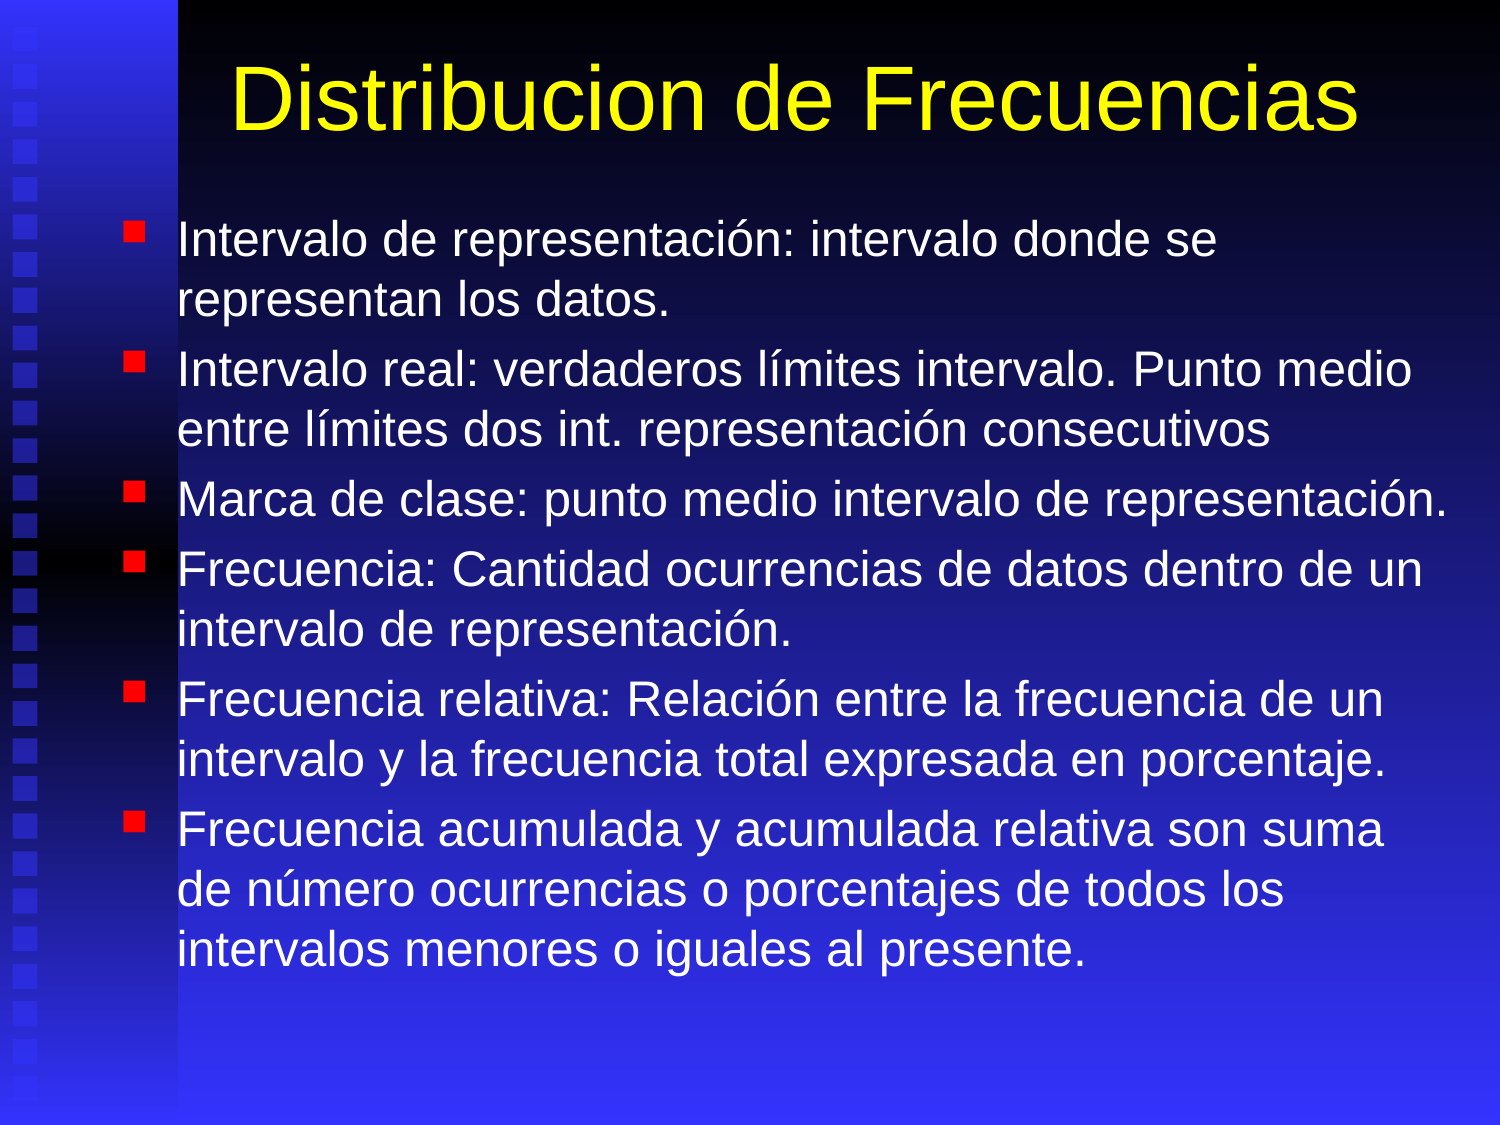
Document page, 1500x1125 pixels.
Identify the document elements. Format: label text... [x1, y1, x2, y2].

list Intervalo de representación: intervalo donde se representan los datos. Intervalo real: verdaderos límites intervalo. Punto medio entre límites dos int. representación consecutivos Marca de clase: punto medio intervalo de representación. Frecuencia: Cantidad ocurrencias de datos dentro de un intervalo de representación. Frecuencia relativa: Relación entre la frecuencia de un intervalo y la frecuencia total expresada en porcentaje. Frecuencia acumulada y acumulada relativa son suma de número ocurrencias o porcentajes de todos los intervalos menores o iguales al presente. [105, 198, 1468, 1079]
title Distribucion de Frecuencias [128, 0, 1463, 188]
